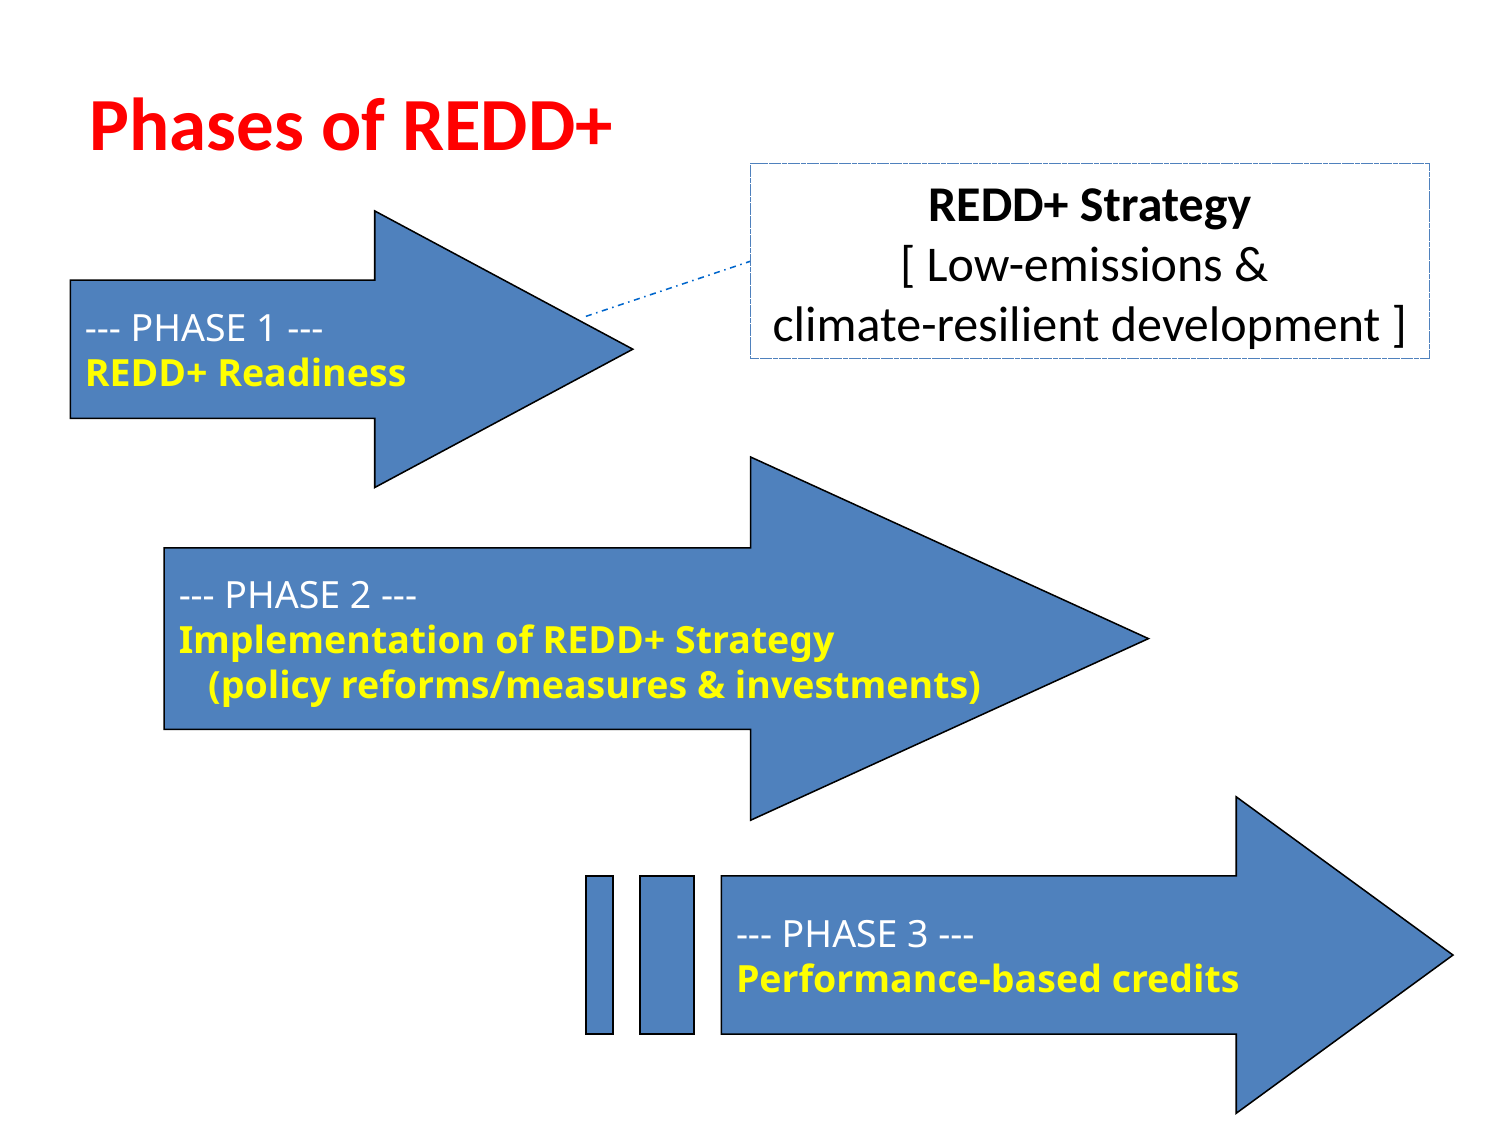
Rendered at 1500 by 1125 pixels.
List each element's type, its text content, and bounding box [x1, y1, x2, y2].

text_box REDD+ Strategy [ Low-emissions & climate-resilient development ] [750, 163, 1430, 359]
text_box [585, 262, 751, 317]
text_box --- PHASE 1 --- REDD+ Readiness [70, 210, 633, 488]
text_box --- PHASE 3 --- Performance-based credits [721, 796, 1453, 1114]
text_box --- PHASE 3 --- Performance-based credits [640, 875, 695, 1035]
text_box --- PHASE 2 --- Implementation of REDD+ Strategy (policy reforms/measures & investments) [164, 456, 1149, 821]
text_box --- PHASE 3 --- Performance-based credits [585, 875, 613, 1035]
title Phases of REDD+ [11, 41, 692, 200]
